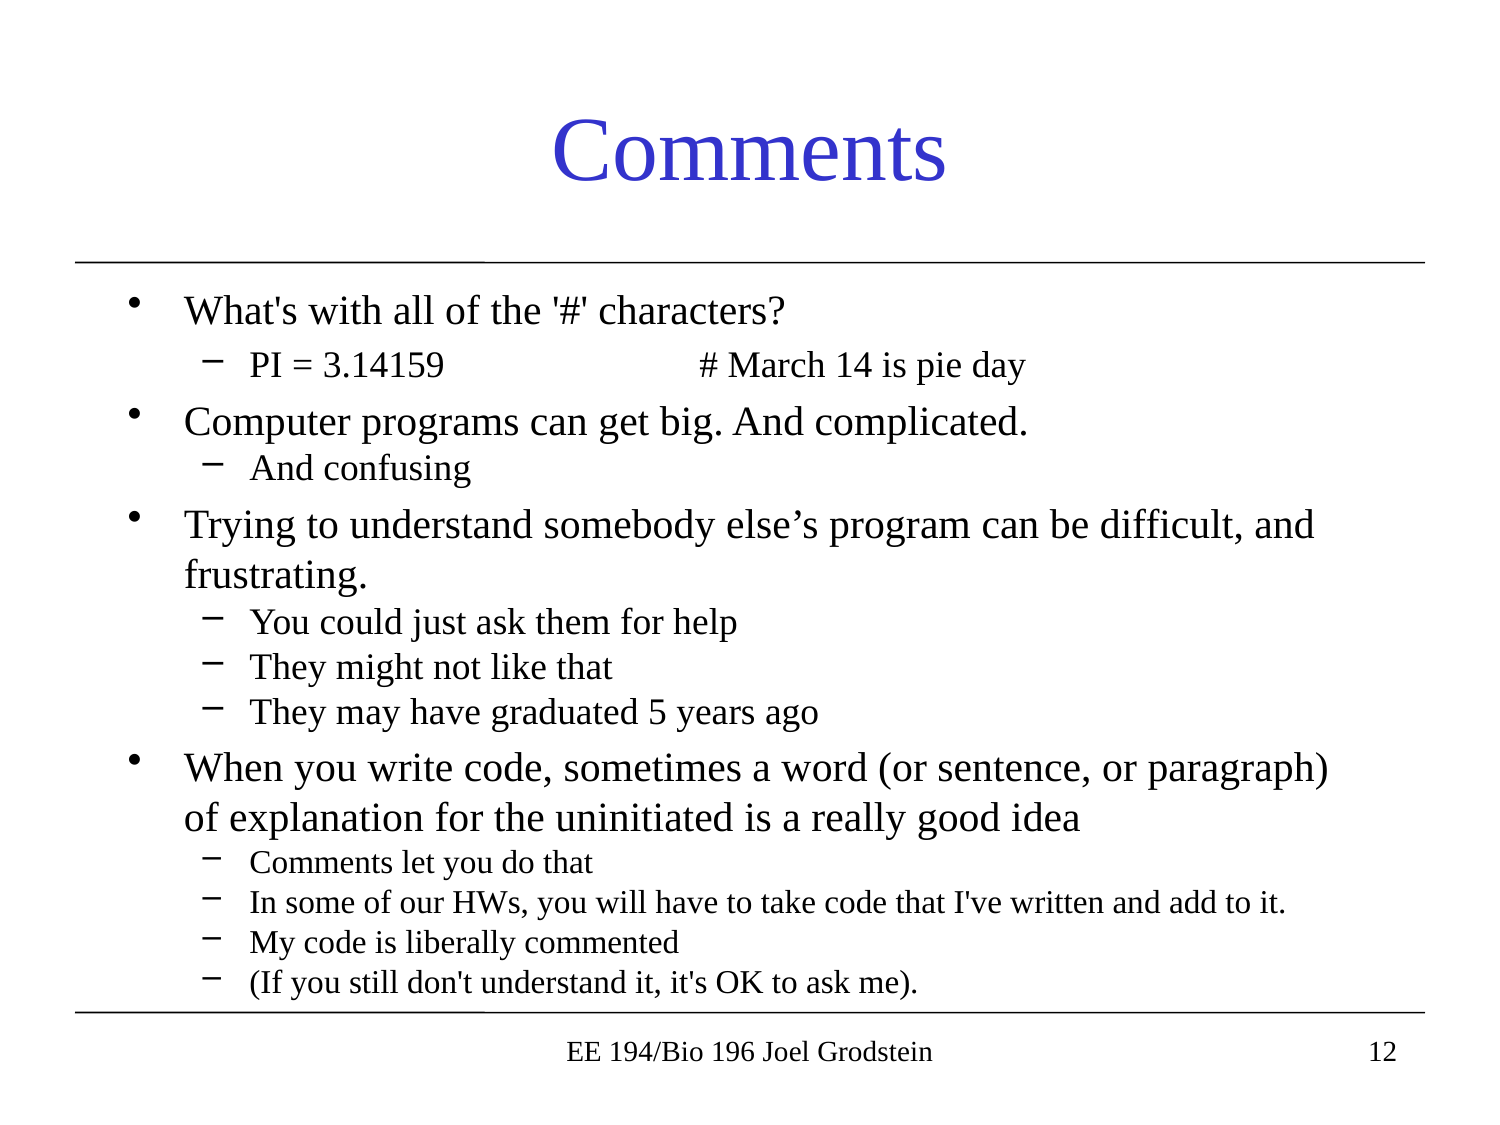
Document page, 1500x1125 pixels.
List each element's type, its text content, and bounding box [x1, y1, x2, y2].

footer EE 194/Bio 196 Joel Grodstein [512, 1024, 988, 1101]
list What's with all of the '#' characters? PI = 3.14159 # March 14 is pie day Computer programs can get big. And complicated. And confusing Trying to understand somebody else’s program can be difficult, and frustrating. You could just ask them for help They might not like that They may have graduated 5 years ago When you write code, sometimes a word (or sentence, or paragraph) of explanation for the uninitiated is a really good idea Comments let you do that In some of our HWs, you will have to take code that I've written and add to it. My code is liberally commented (If you still don't understand it, it's OK to ask me). [112, 275, 1388, 1000]
title Comments [112, 50, 1388, 238]
